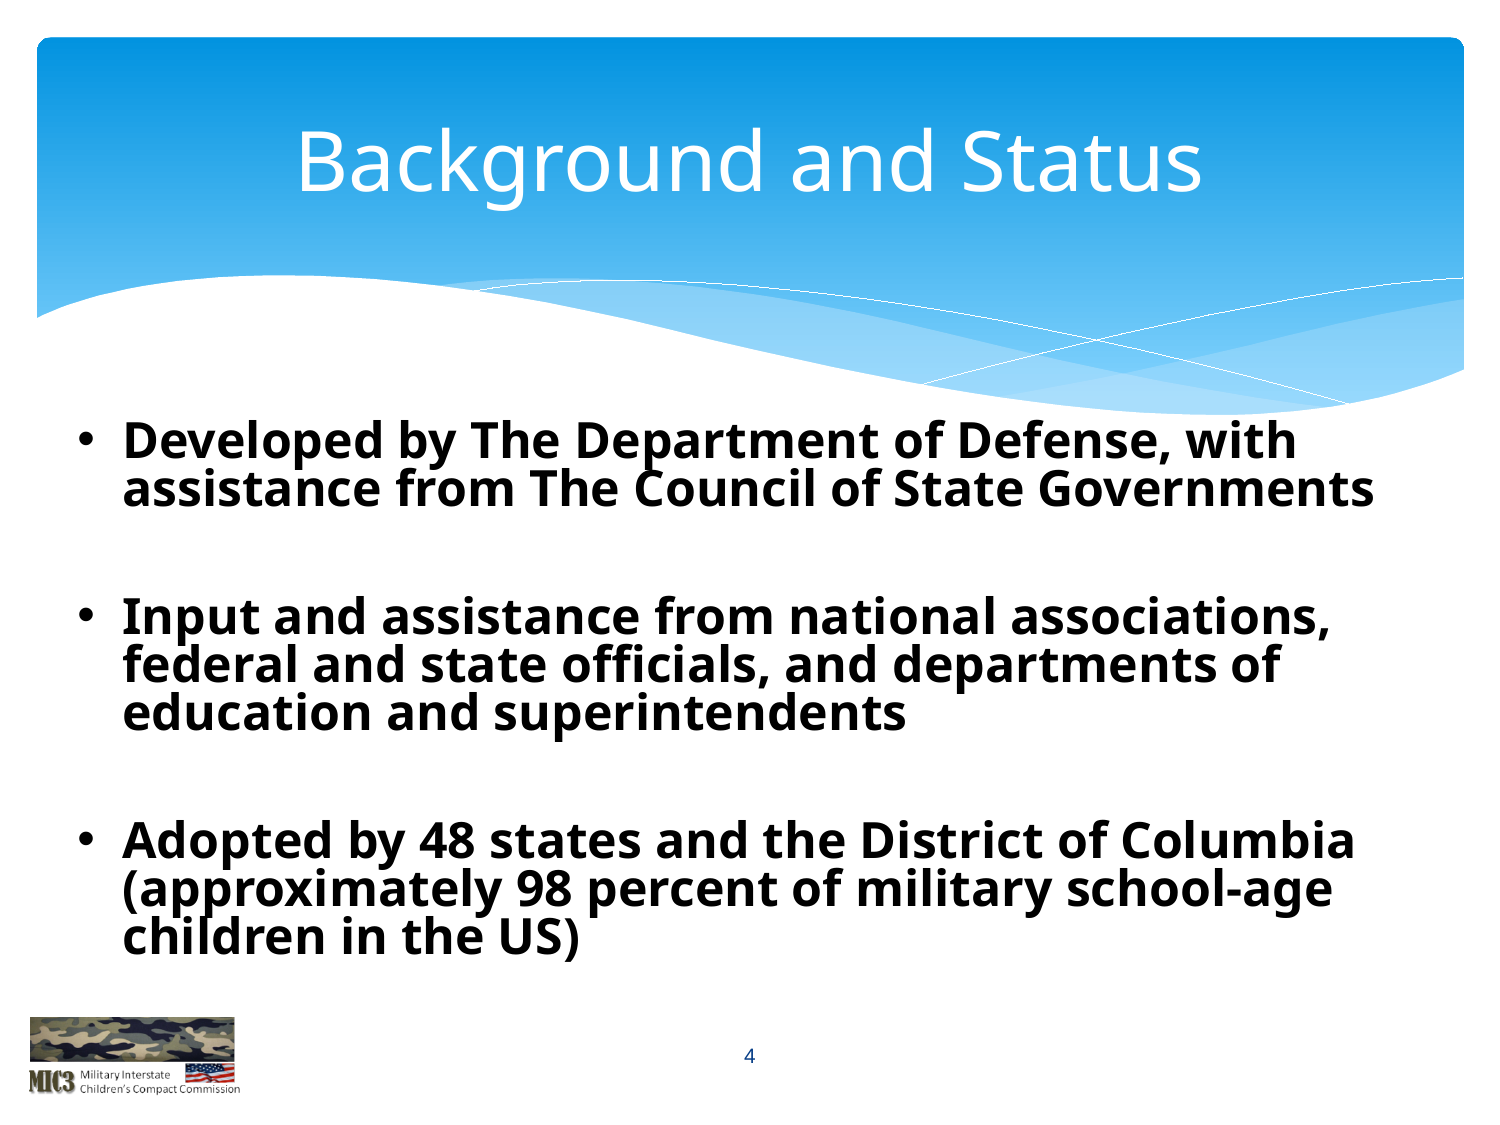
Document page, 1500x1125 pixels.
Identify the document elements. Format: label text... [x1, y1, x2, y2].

list Developed by The Department of Defense, with assistance from The Council of State Governments Input and assistance from national associations, federal and state officials, and departments of education and superintendents Adopted by 48 states and the District of Columbia (approximately 98 percent of military school-age children in the US) [62, 412, 1463, 1018]
picture [12, 1016, 251, 1103]
slide_number 4 [654, 1025, 846, 1086]
title Background and Status [75, 55, 1425, 261]
